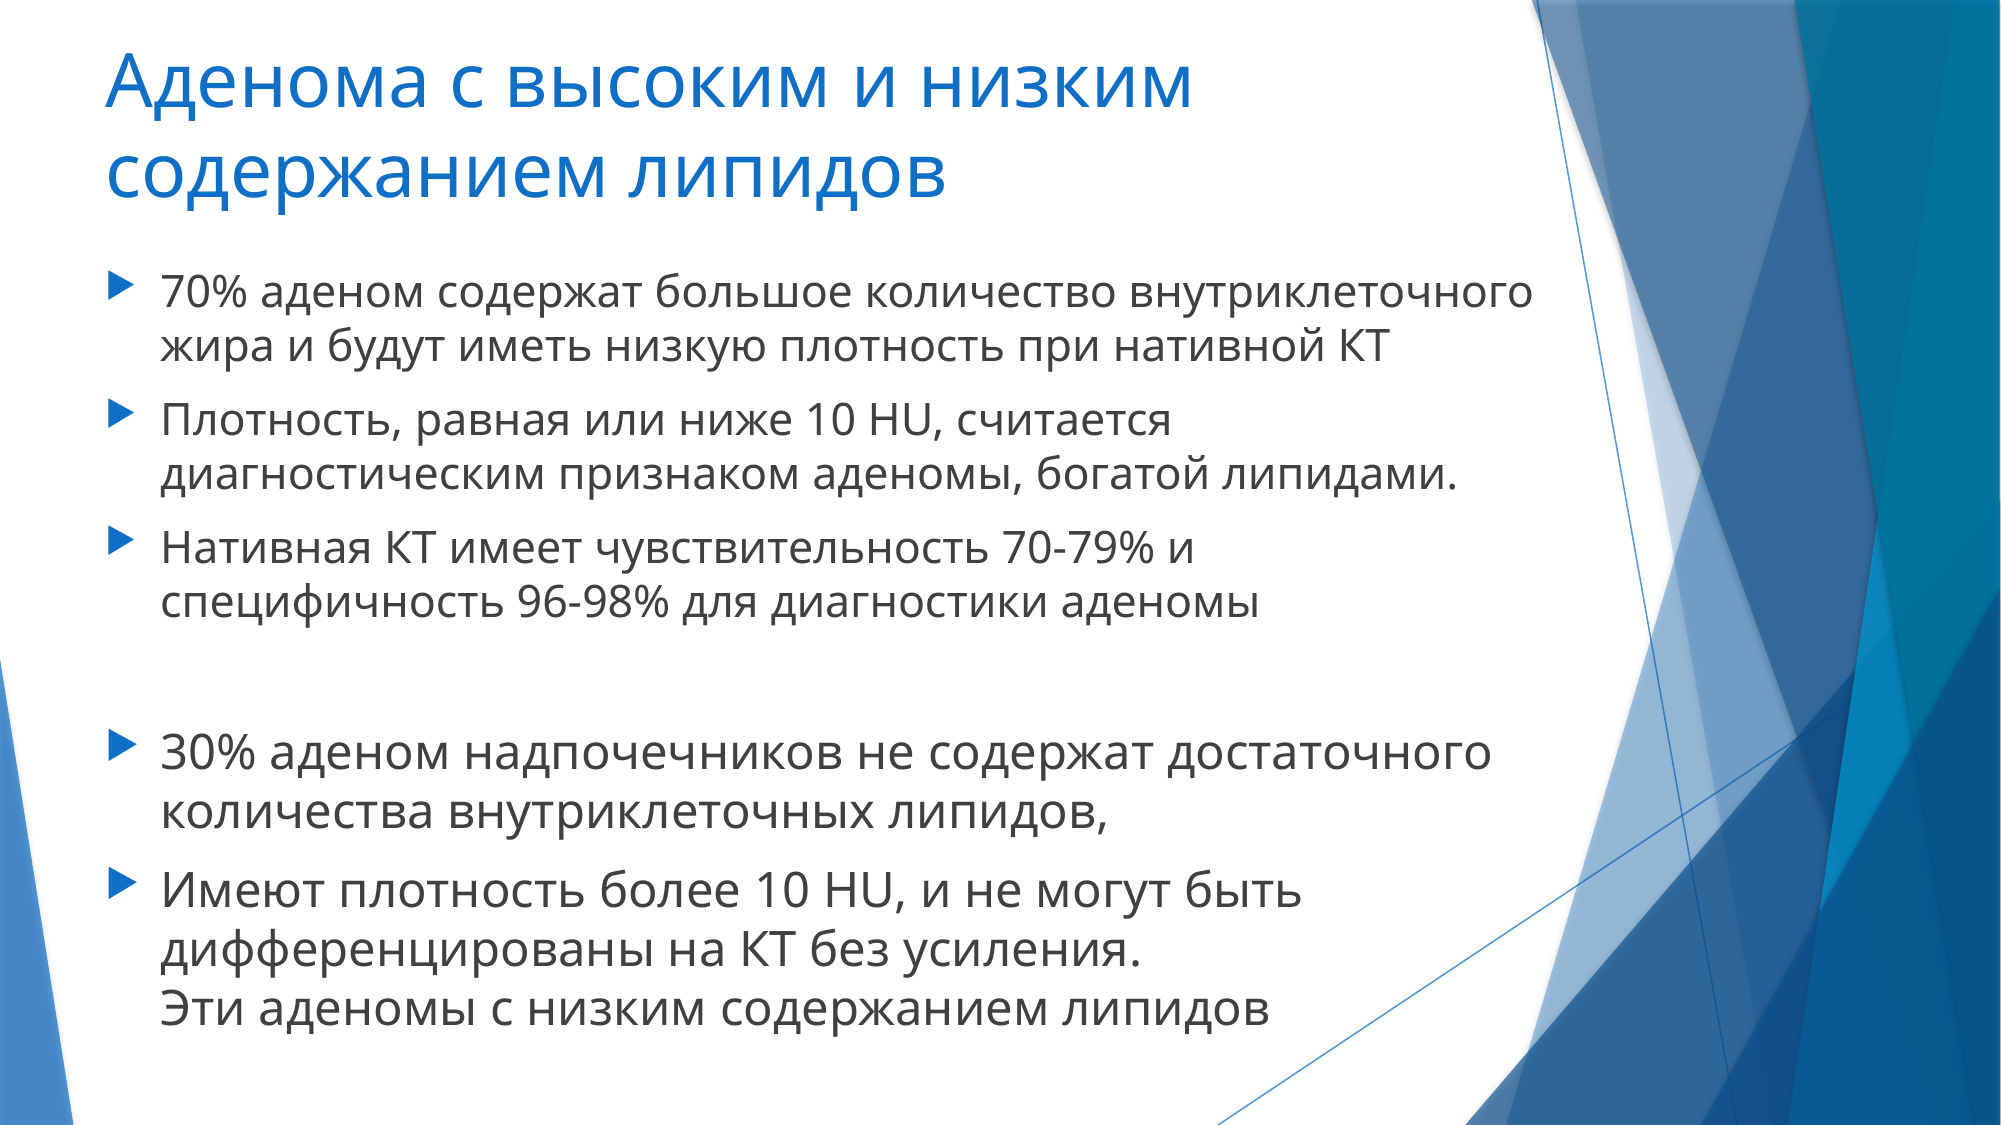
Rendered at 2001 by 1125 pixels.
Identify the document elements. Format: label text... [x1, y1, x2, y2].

title Аденома с высоким и низким содержанием липидов [90, 24, 1589, 242]
list 70% аденом содержат большое количество внутриклеточного жира и будут иметь низкую плотность при нативной КТ Плотность, равная или ниже 10 HU, считается диагностическим признаком аденомы, богатой липидами. Нативная КТ имеет чувствительность 70-79% и специфичность 96-98% для диагностики аденомы 30% аденом надпочечников не содержат достаточного количества внутриклеточных липидов, Имеют плотность более 10 HU, и не могут быть дифференцированы на КТ без усиления. Эти аденомы с низким содержанием липидов [90, 255, 1553, 1094]
